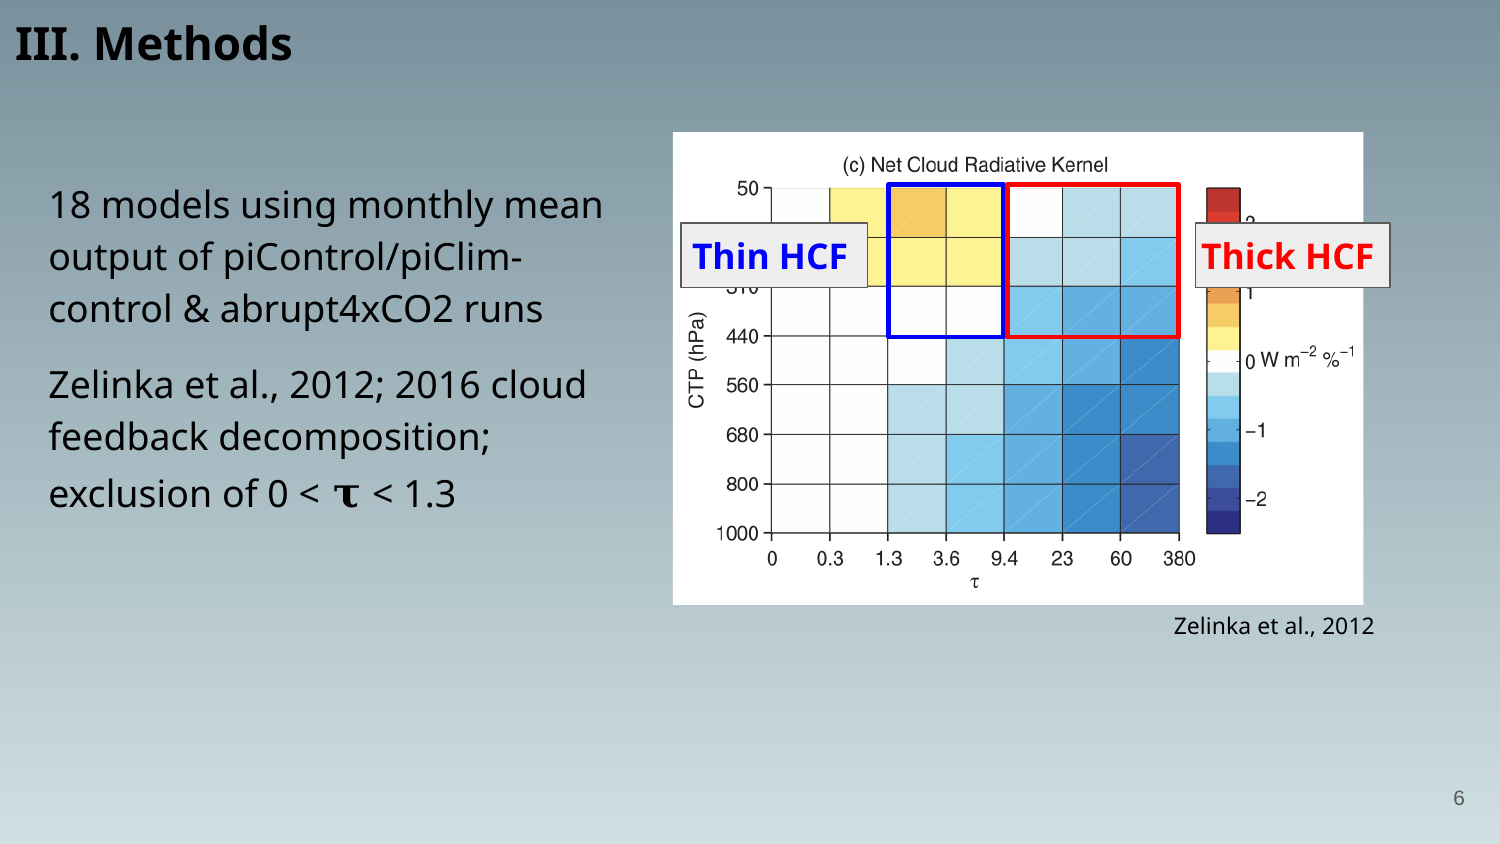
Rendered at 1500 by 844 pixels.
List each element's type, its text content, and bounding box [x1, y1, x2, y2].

title III. Methods [0, 0, 1398, 94]
text_box Zelinka et al., 2012 [1158, 597, 1427, 653]
text_box Thick HCF [1368, 218, 1454, 292]
text_box 18 models using monthly mean output of piControl/piClim-control & abrupt4xCO2 runs Zelinka et al., 2012; 2016 cloud feedback decomposition; exclusion of 0 < 𝛕 < 1.3 [33, 159, 632, 237]
slide_number 6 [1389, 764, 1480, 830]
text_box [672, 132, 1364, 605]
